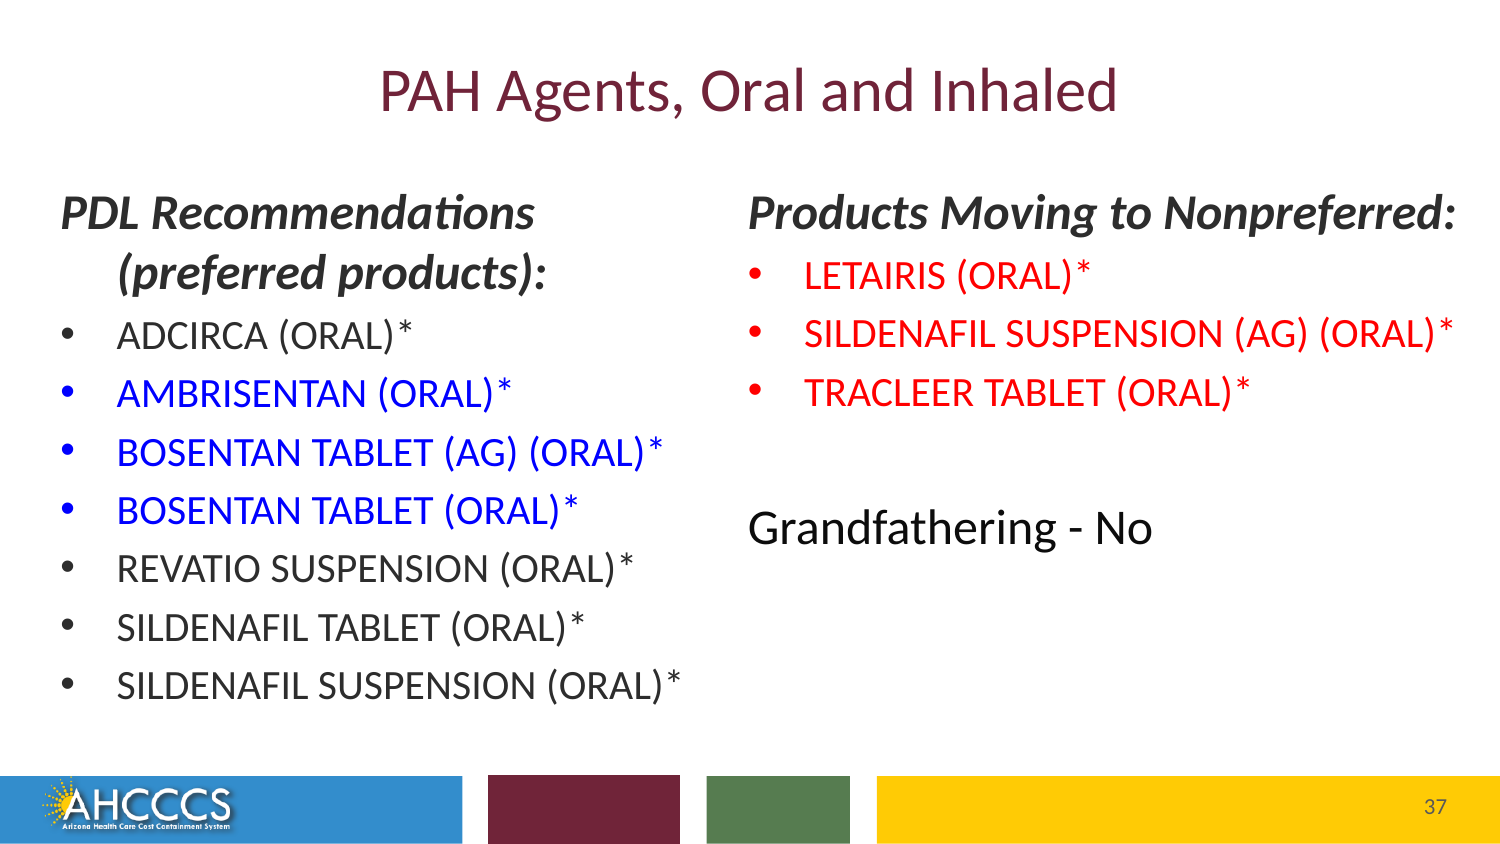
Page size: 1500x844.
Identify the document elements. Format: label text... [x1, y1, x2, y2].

picture [42, 776, 230, 830]
list PDL Recommendations (preferred products): ADCIRCA (ORAL)* AMBRISENTAN (ORAL)* BOSENTAN TABLET (AG) (ORAL)* BOSENTAN TABLET (ORAL)* REVATIO SUSPENSION (ORAL)* SILDENAFIL TABLET (ORAL)* SILDENAFIL SUSPENSION (ORAL)* [45, 171, 732, 760]
title PAH Agents, Oral and Inhaled [75, 22, 1425, 163]
list Products Moving to Nonpreferred: LETAIRIS (ORAL)* SILDENAFIL SUSPENSION (AG) (ORAL)* TRACLEER TABLET (ORAL)* Grandfathering - No [732, 171, 1488, 760]
